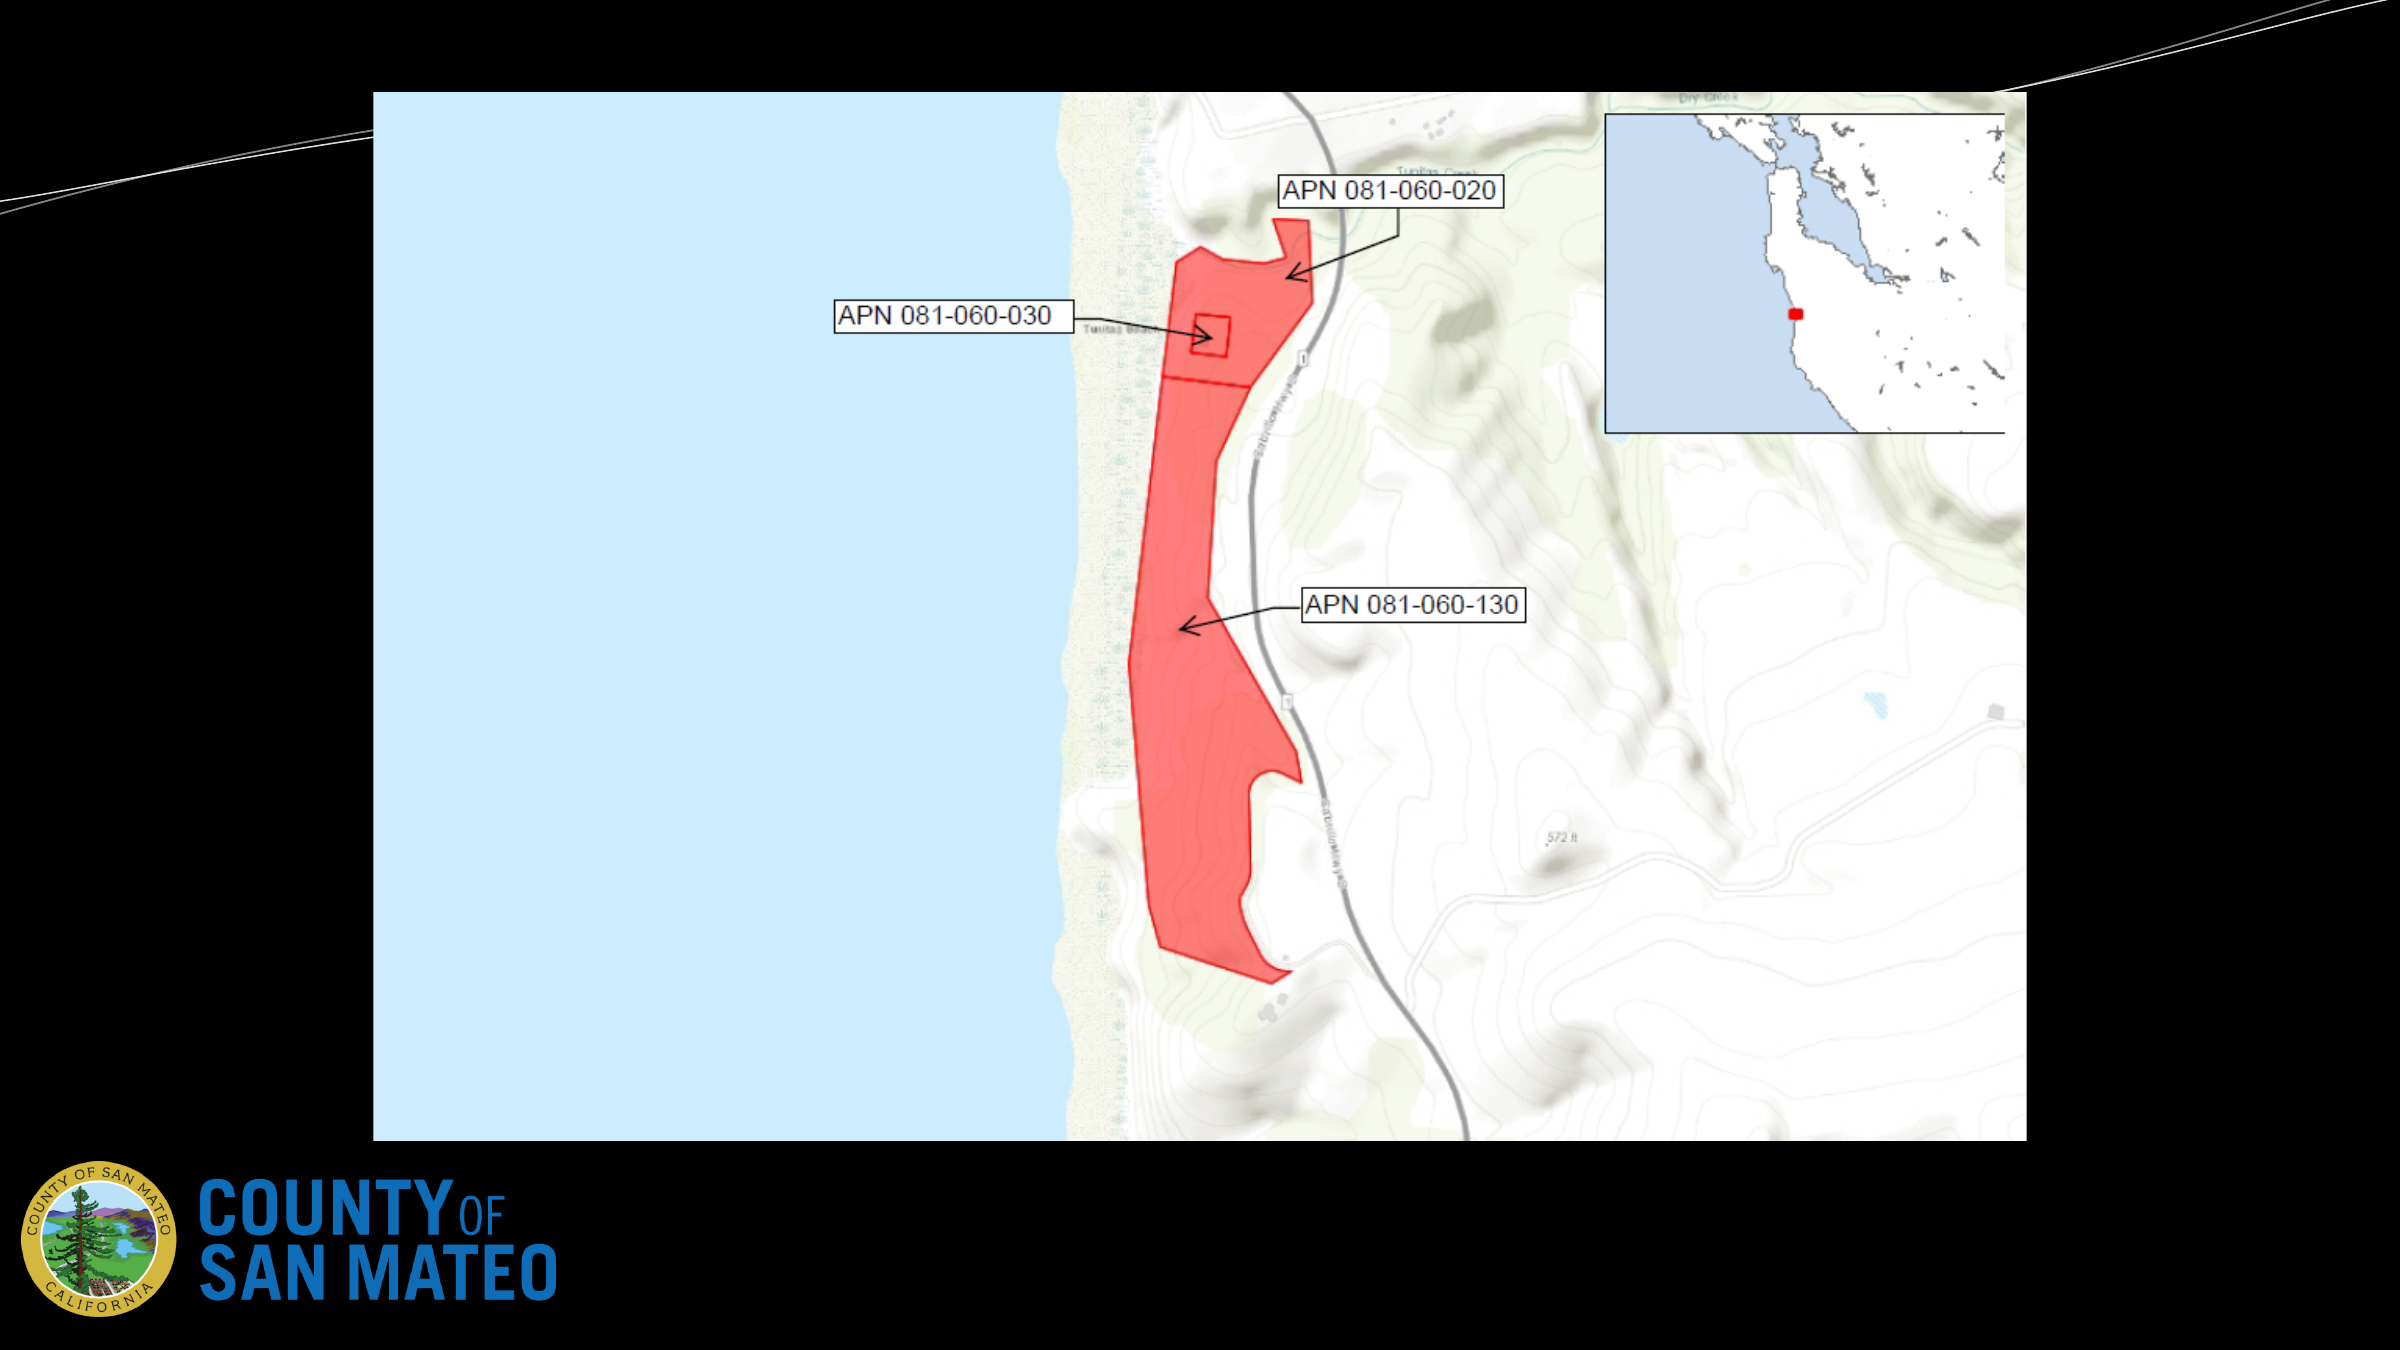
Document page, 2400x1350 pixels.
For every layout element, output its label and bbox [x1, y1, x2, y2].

picture [20, 1161, 556, 1318]
picture [373, 92, 2027, 1141]
